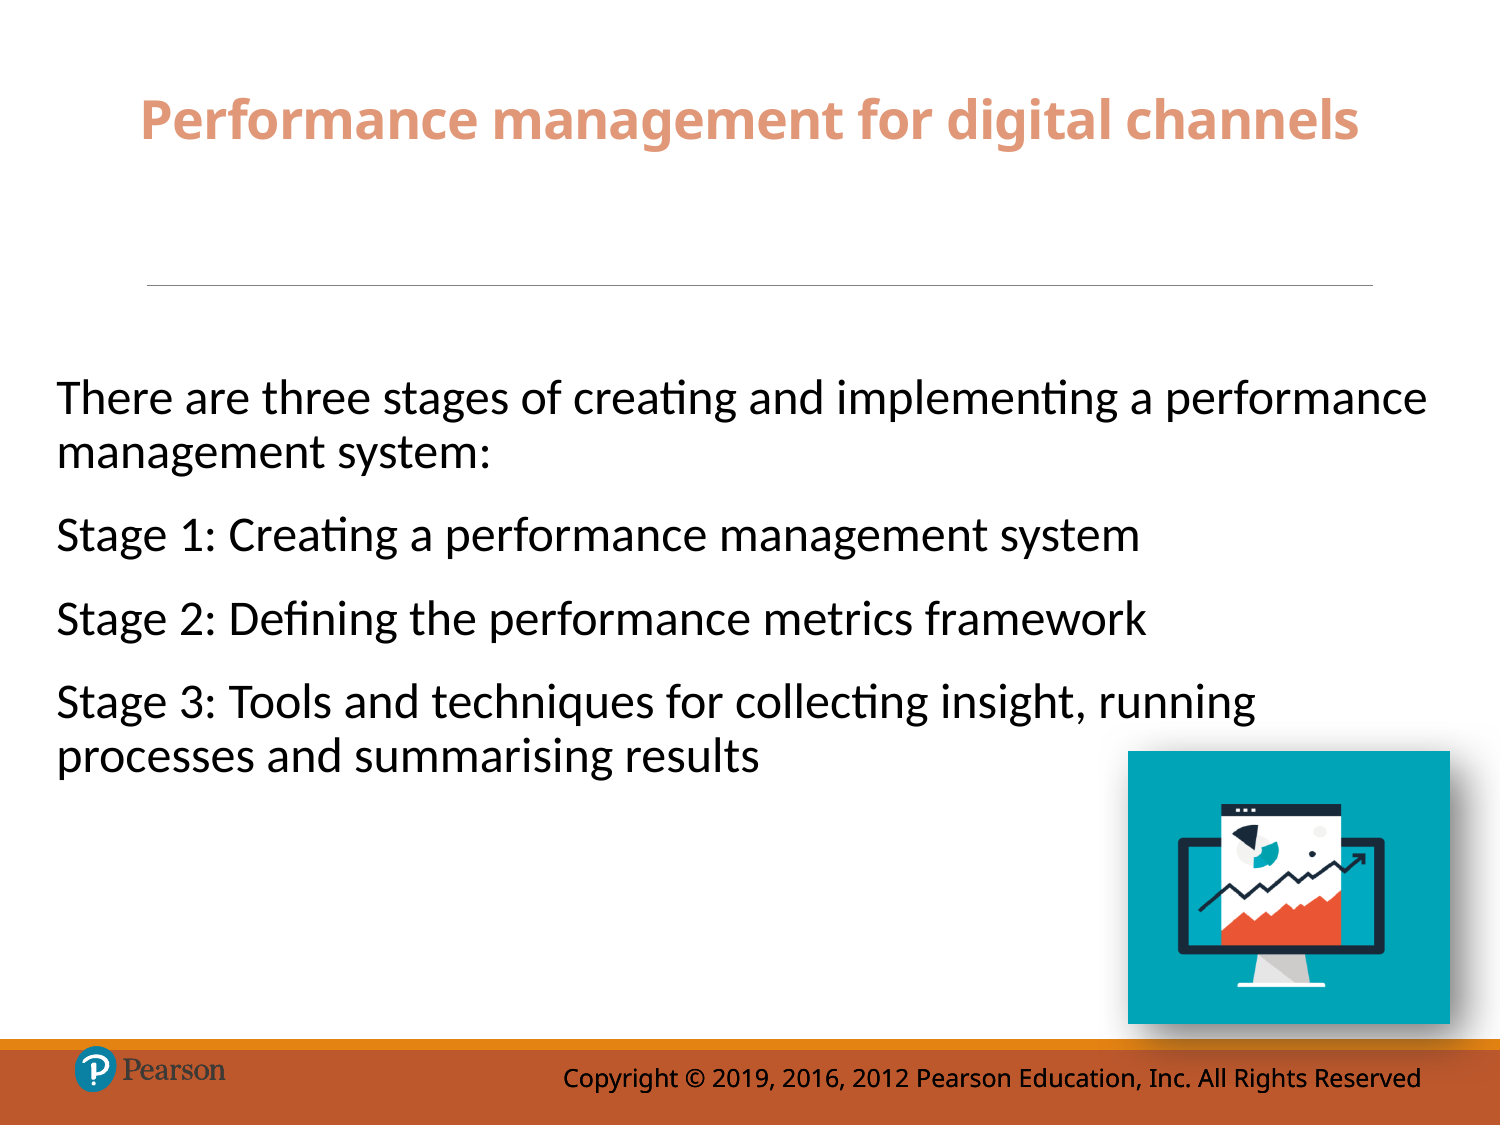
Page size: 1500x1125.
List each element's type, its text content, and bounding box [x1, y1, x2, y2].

title Performance management for digital channels [7, 52, 1493, 158]
list There are three stages of creating and implementing a performance management system: Stage 1: Creating a performance management system Stage 2: Defining the performance metrics framework Stage 3: Tools and techniques for collecting insight, running processes and summarising results [41, 364, 1450, 735]
picture [1127, 750, 1450, 1025]
